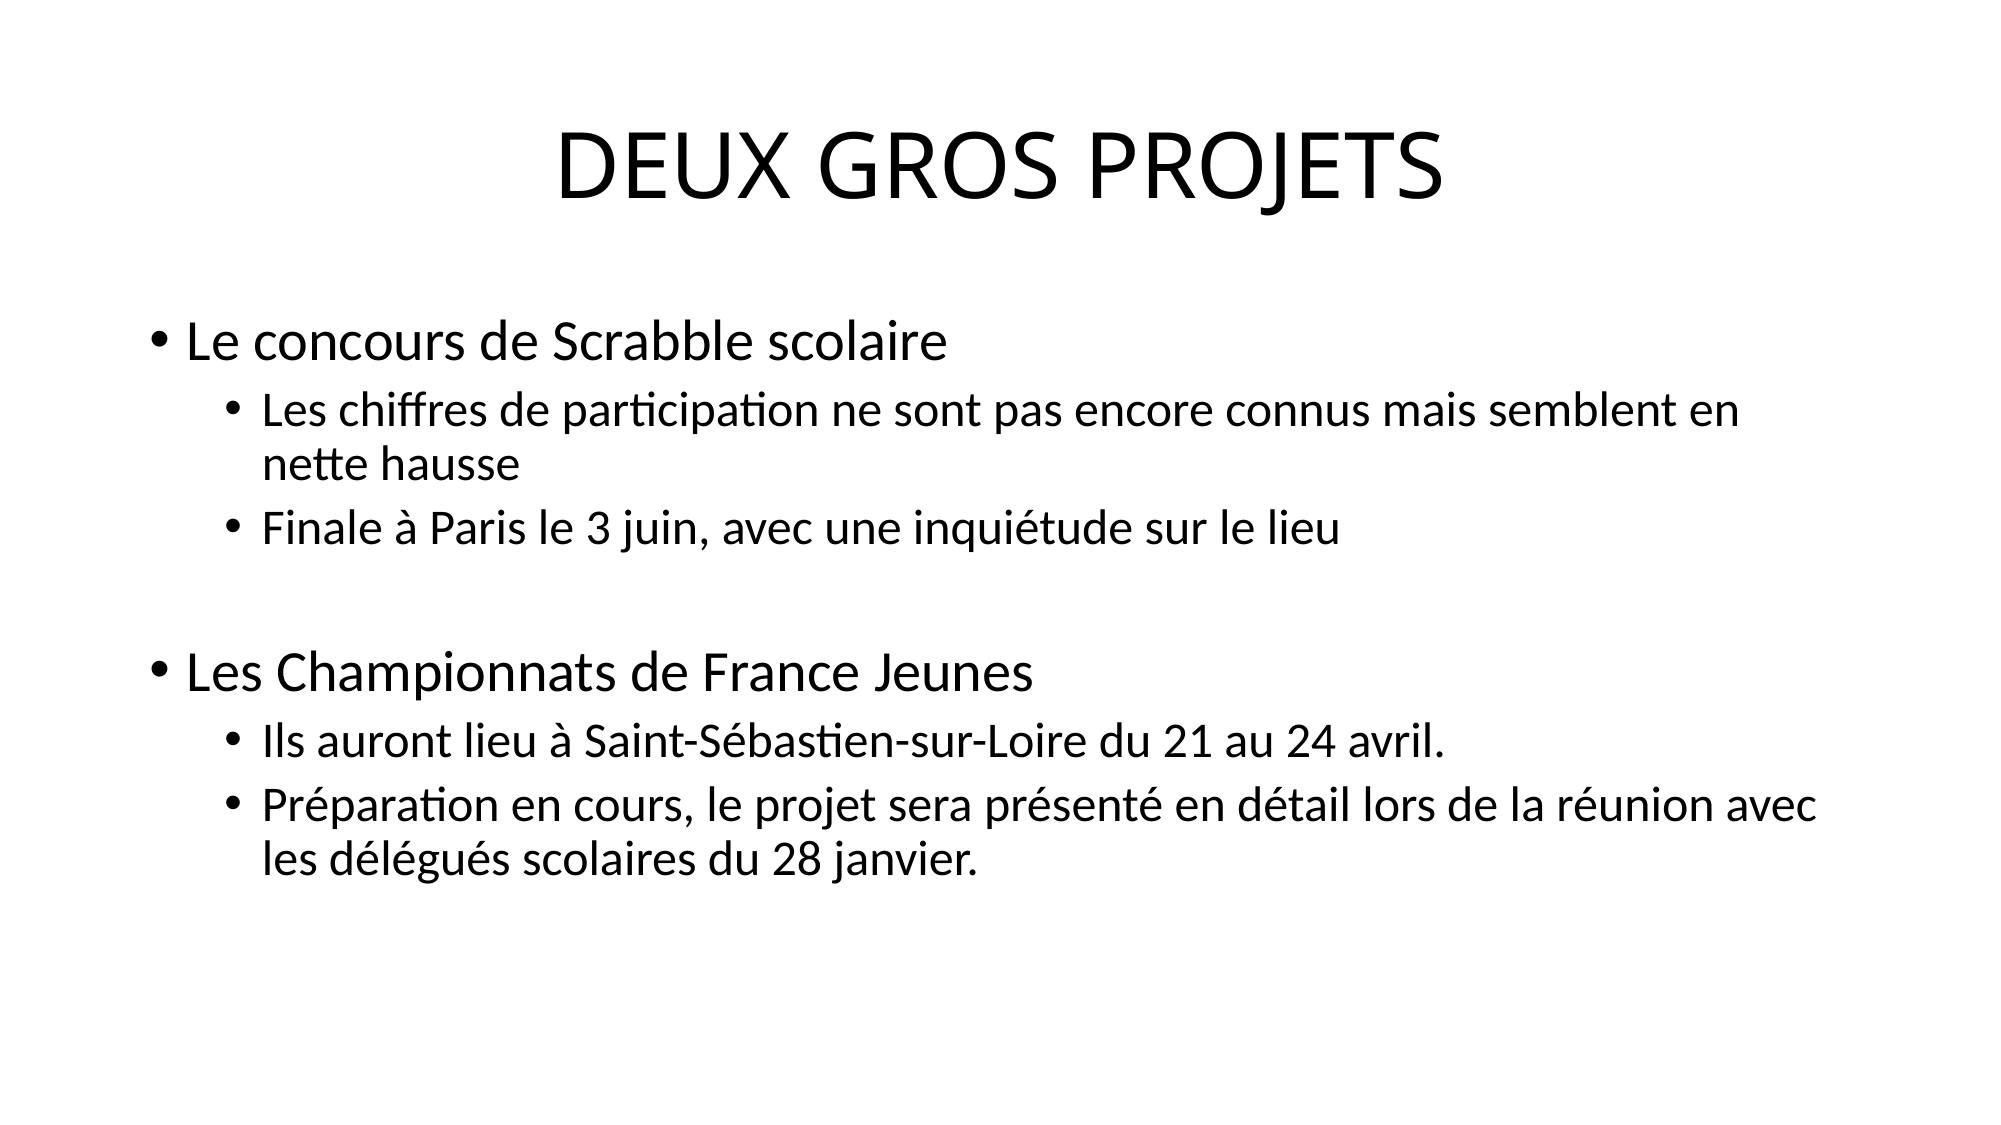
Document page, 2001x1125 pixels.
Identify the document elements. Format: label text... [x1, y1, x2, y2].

list Le concours de Scrabble scolaire Les chiffres de participation ne sont pas encore connus mais semblent en nette hausse Finale à Paris le 3 juin, avec une inquiétude sur le lieu Les Championnats de France Jeunes Ils auront lieu à Saint-Sébastien-sur-Loire du 21 au 24 avril. Préparation en cours, le projet sera présenté en détail lors de la réunion avec les délégués scolaires du 28 janvier. [134, 302, 1860, 1096]
title DEUX GROS PROJETS [137, 59, 1863, 278]
